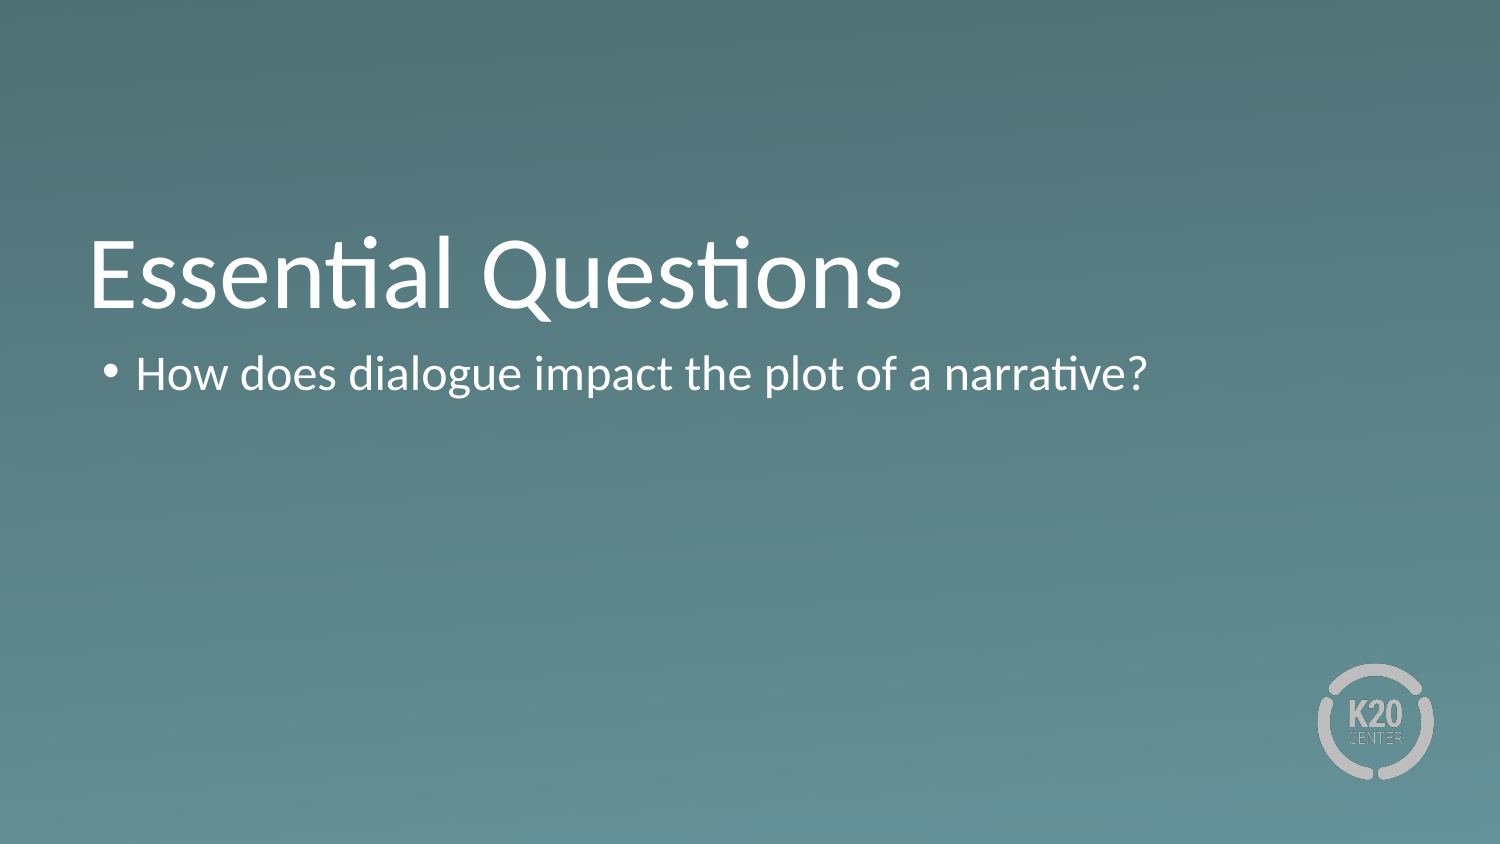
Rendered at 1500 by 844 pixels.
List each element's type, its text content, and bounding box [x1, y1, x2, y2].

title Essential Questions [86, 161, 1362, 330]
list How does dialogue impact the plot of a narrative? [86, 332, 1362, 726]
picture [1300, 646, 1451, 797]
